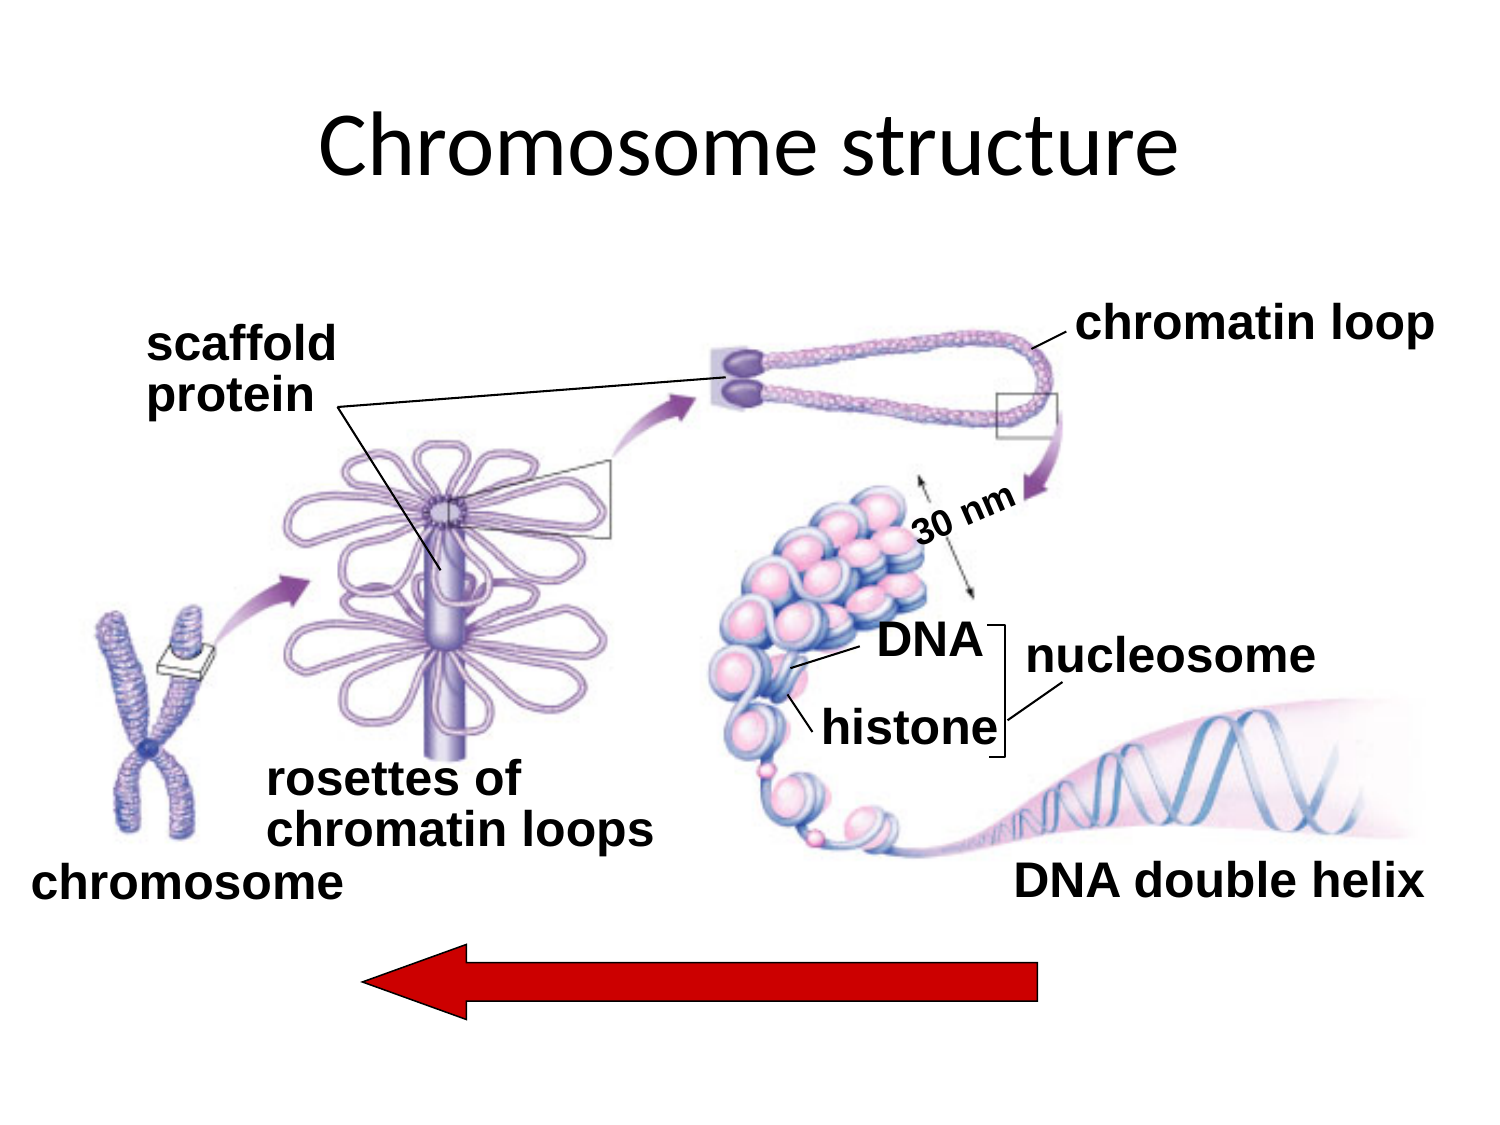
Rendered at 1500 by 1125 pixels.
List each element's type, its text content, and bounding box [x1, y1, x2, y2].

title Chromosome structure [75, 45, 1425, 223]
text_box [426, 1005, 467, 1020]
picture [62, 224, 1443, 996]
text_box chromosome [30, 858, 57, 910]
